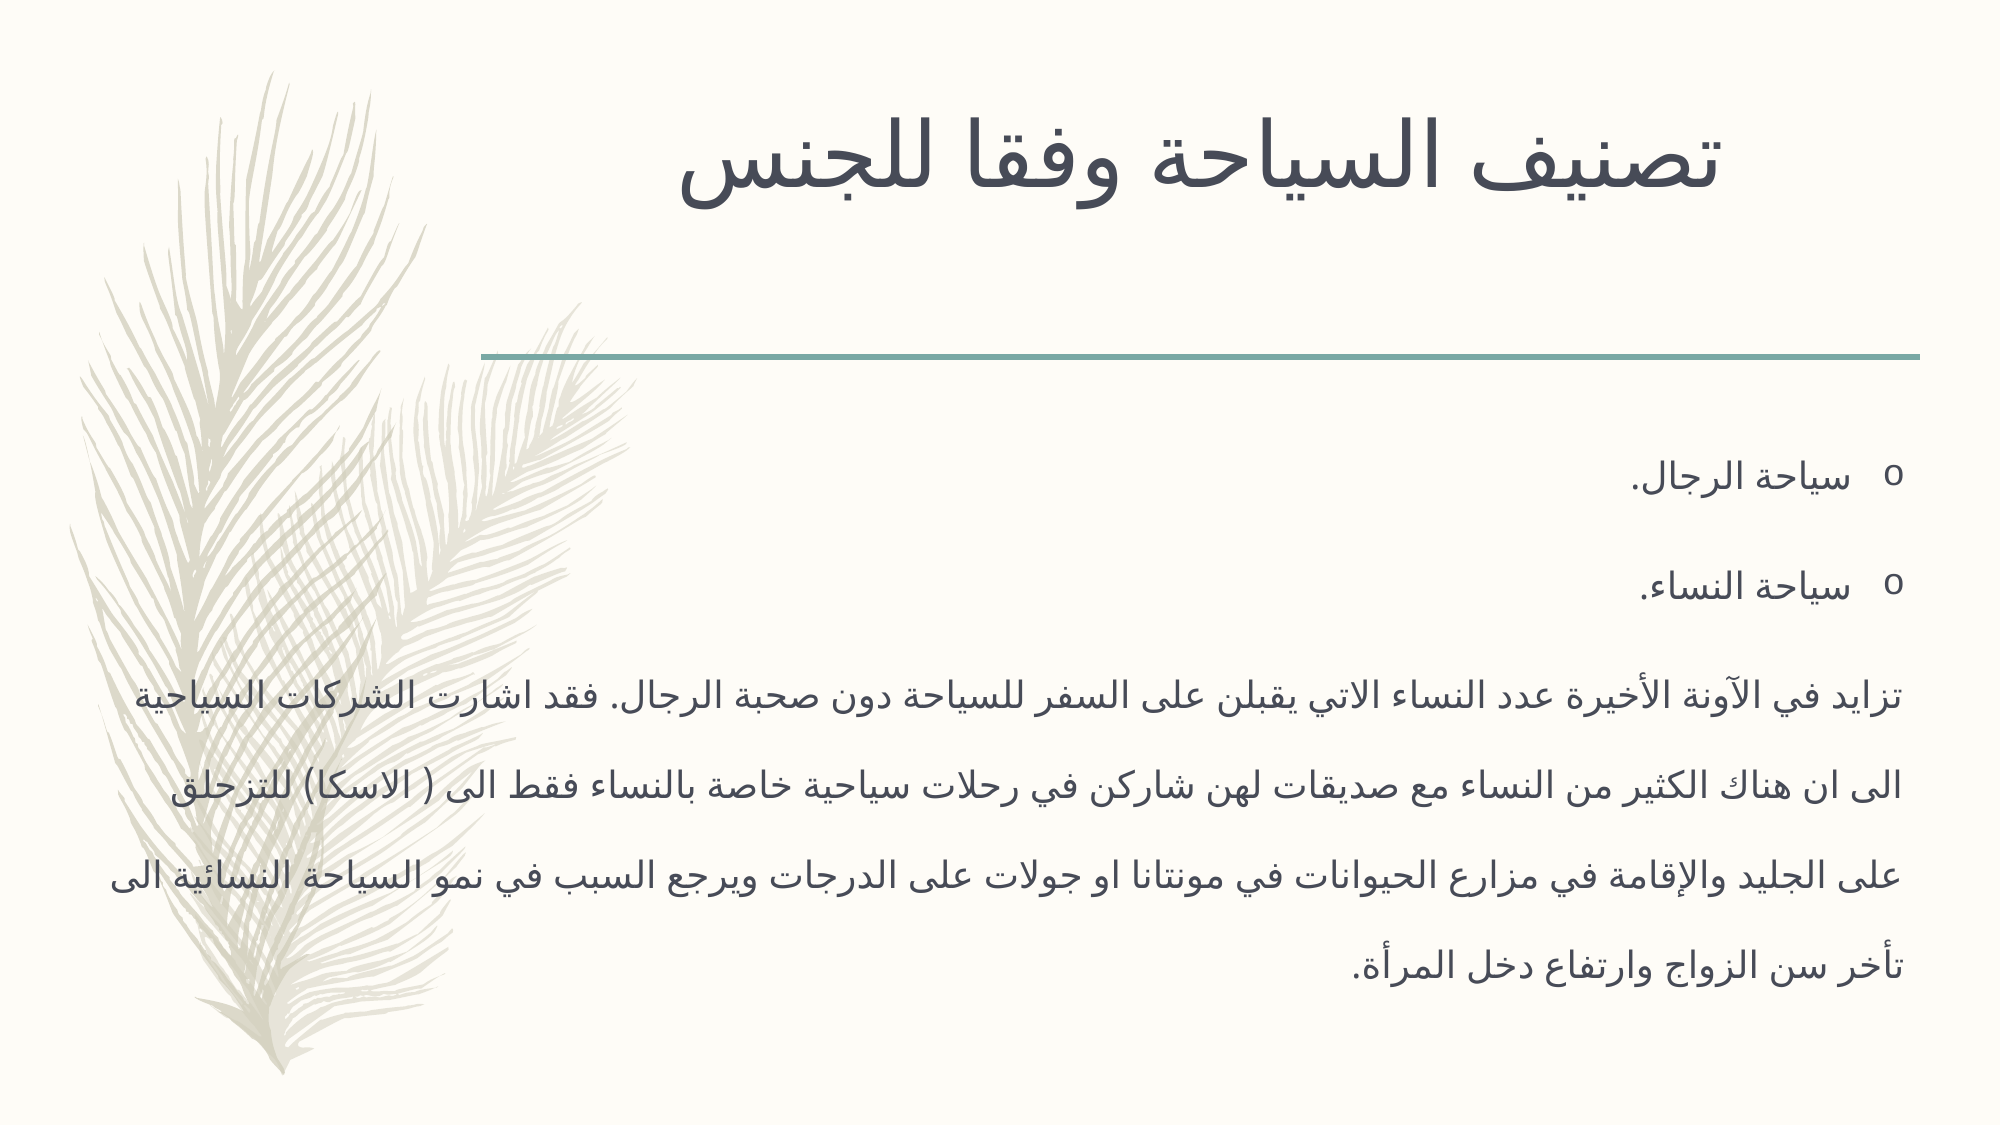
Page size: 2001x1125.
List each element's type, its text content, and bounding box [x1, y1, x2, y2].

title تصنيف السياحة وفقا للجنس [481, 93, 1920, 350]
list سياحة الرجال. سياحة النساء. تزايد في الآونة الأخيرة عدد النساء الاتي يقبلن على السفر للسياحة دون صحبة الرجال. فقد اشارت الشركات السياحية الى ان هناك الكثير من النساء مع صديقات لهن شاركن في رحلات سياحية خاصة بالنساء فقط الى ( الاسكا) للتزحلق على الجليد والإقامة في مزارع الحيوانات في مونتانا او جولات على الدرجات ويرجع السبب في نمو السياحة النسائية الى تأخر سن الزواج وارتفاع دخل المرأة. [83, 399, 1920, 999]
